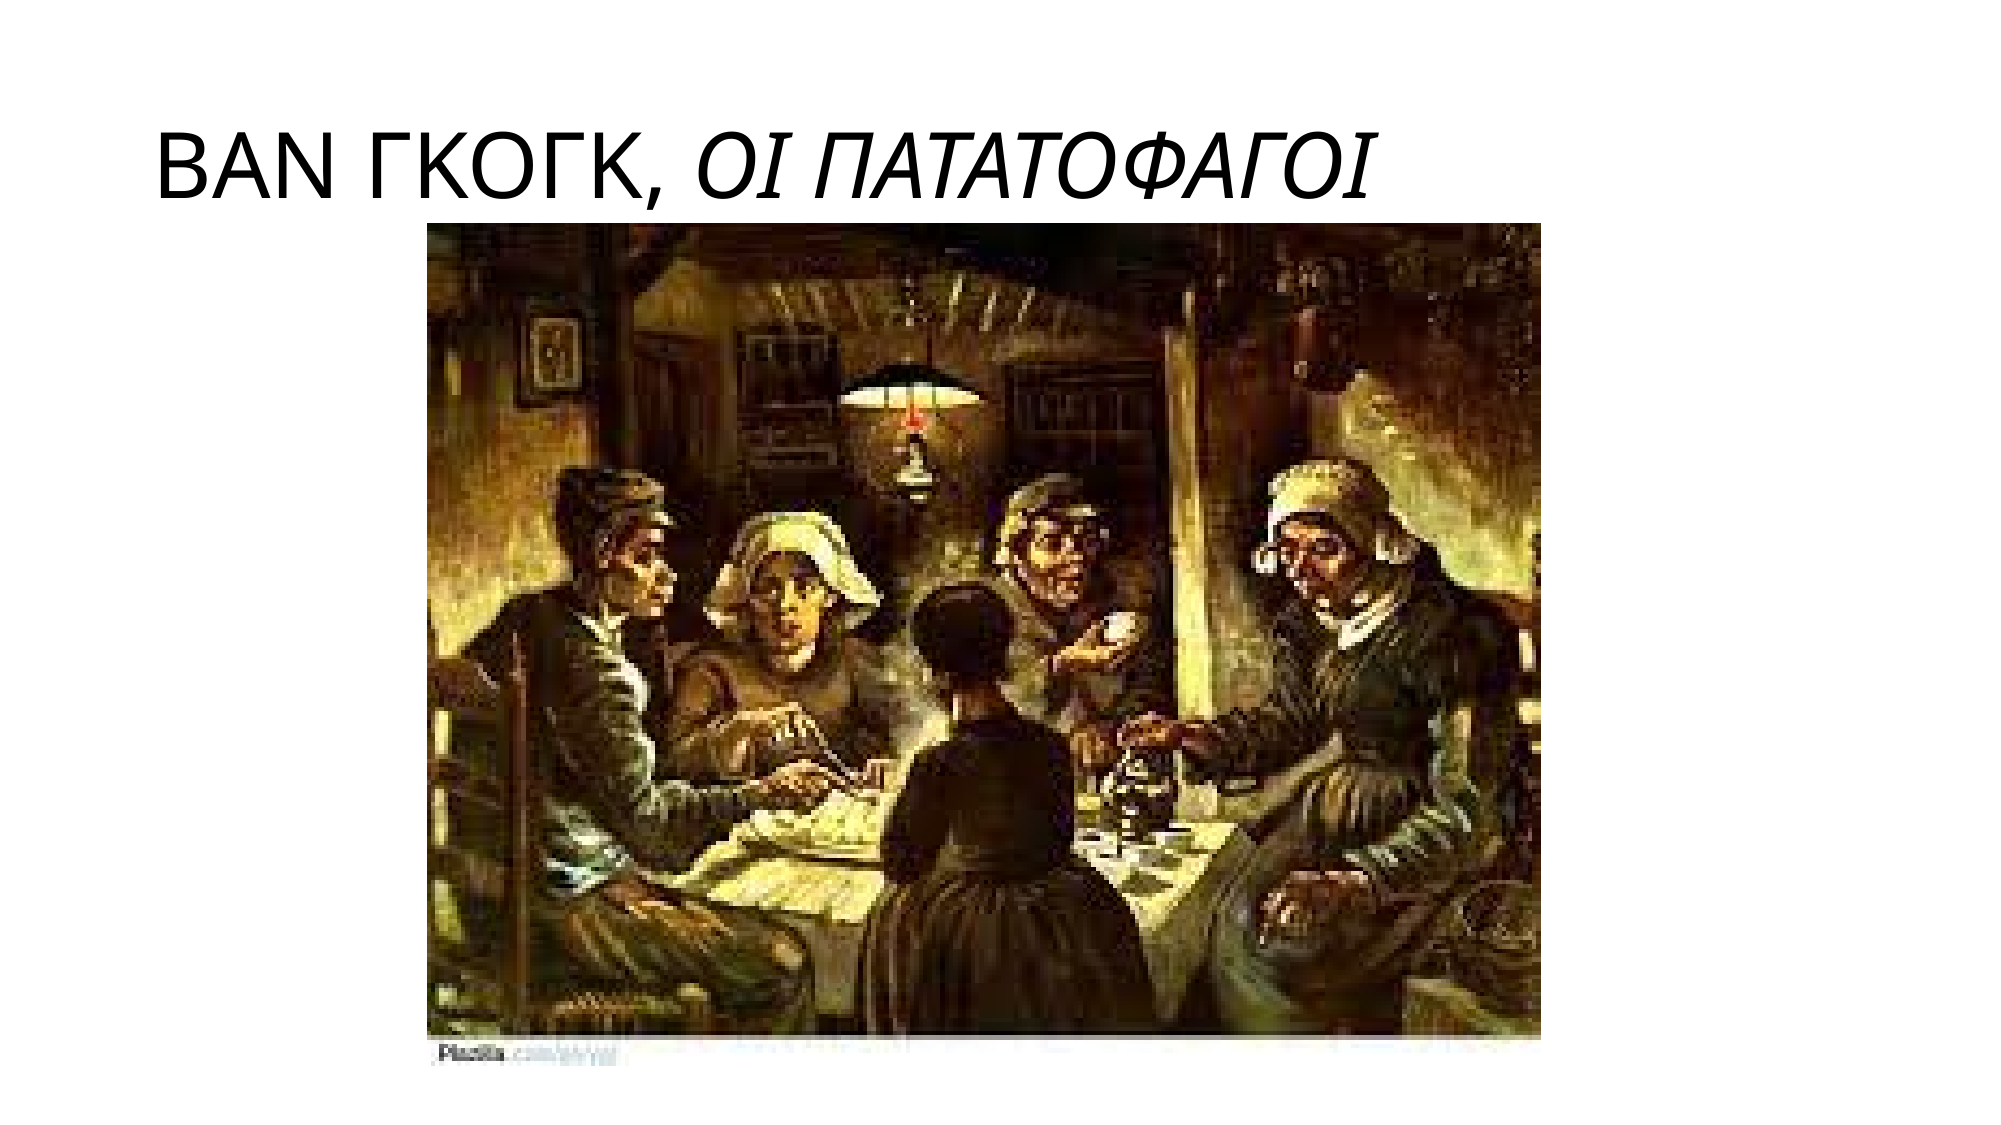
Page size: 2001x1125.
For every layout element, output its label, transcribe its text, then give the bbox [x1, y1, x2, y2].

title ΒΑΝ ΓΚΟΓΚ, ΟΙ ΠΑΤΑΤΟΦΑΓΟΙ [137, 59, 1863, 278]
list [426, 223, 1541, 1066]
